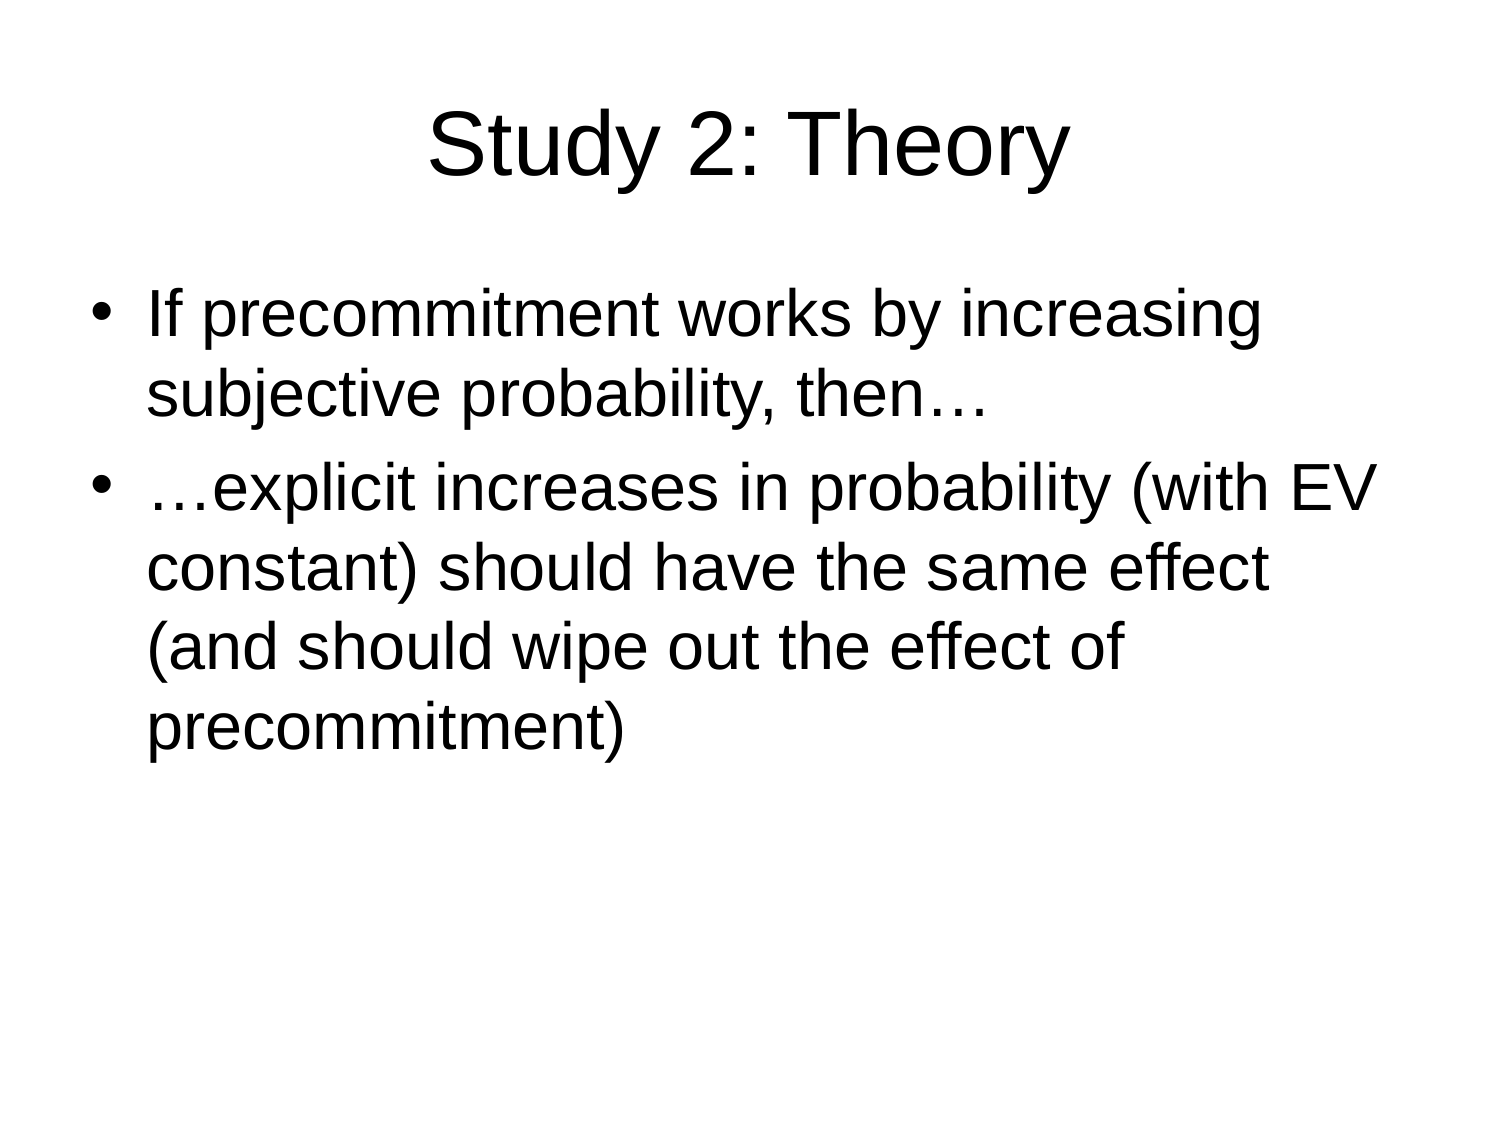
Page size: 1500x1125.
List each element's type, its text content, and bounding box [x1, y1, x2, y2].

list If precommitment works by increasing subjective probability, then… …explicit increases in probability (with EV constant) should have the same effect (and should wipe out the effect of precommitment) [75, 262, 1425, 1005]
title Study 2: Theory [75, 45, 1425, 233]
